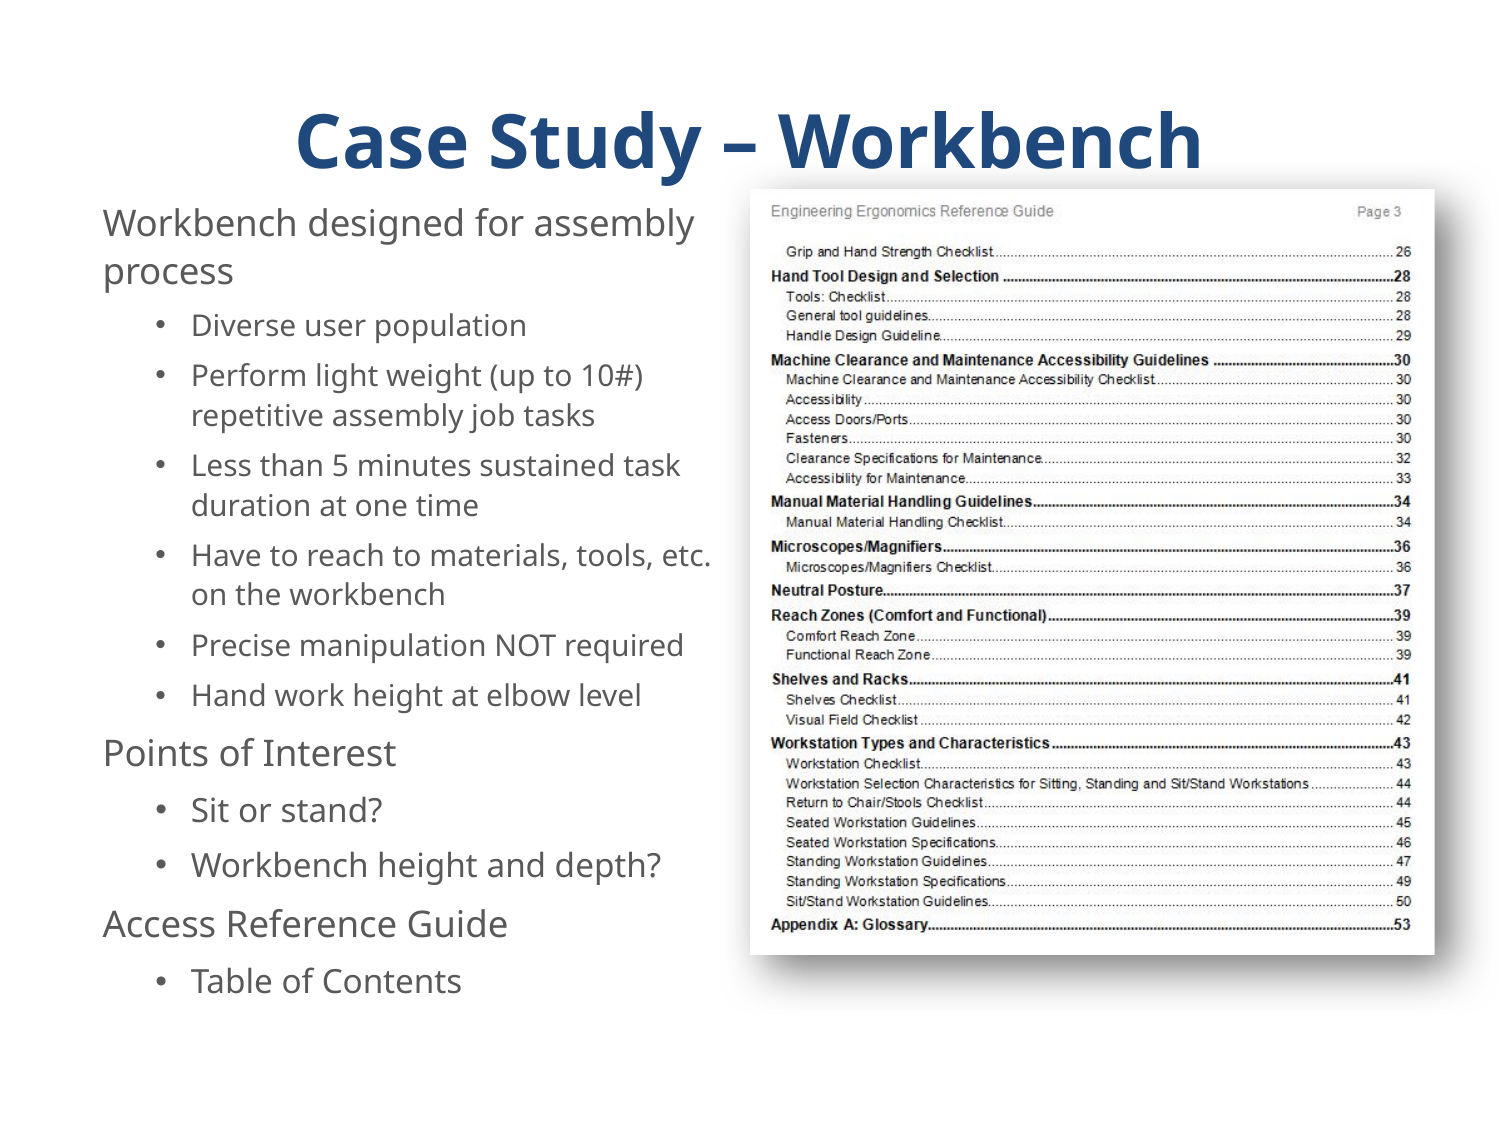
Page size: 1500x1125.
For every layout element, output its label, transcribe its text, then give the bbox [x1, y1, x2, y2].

title Case Study – Workbench [75, 45, 1425, 233]
list Workbench designed for assembly process Diverse user population Perform light weight (up to 10#) repetitive assembly job tasks Less than 5 minutes sustained task duration at one time Have to reach to materials, tools, etc. on the workbench Precise manipulation NOT required Hand work height at elbow level Points of Interest Sit or stand? Workbench height and depth? Access Reference Guide Table of Contents [87, 187, 738, 1025]
picture [749, 188, 1435, 955]
